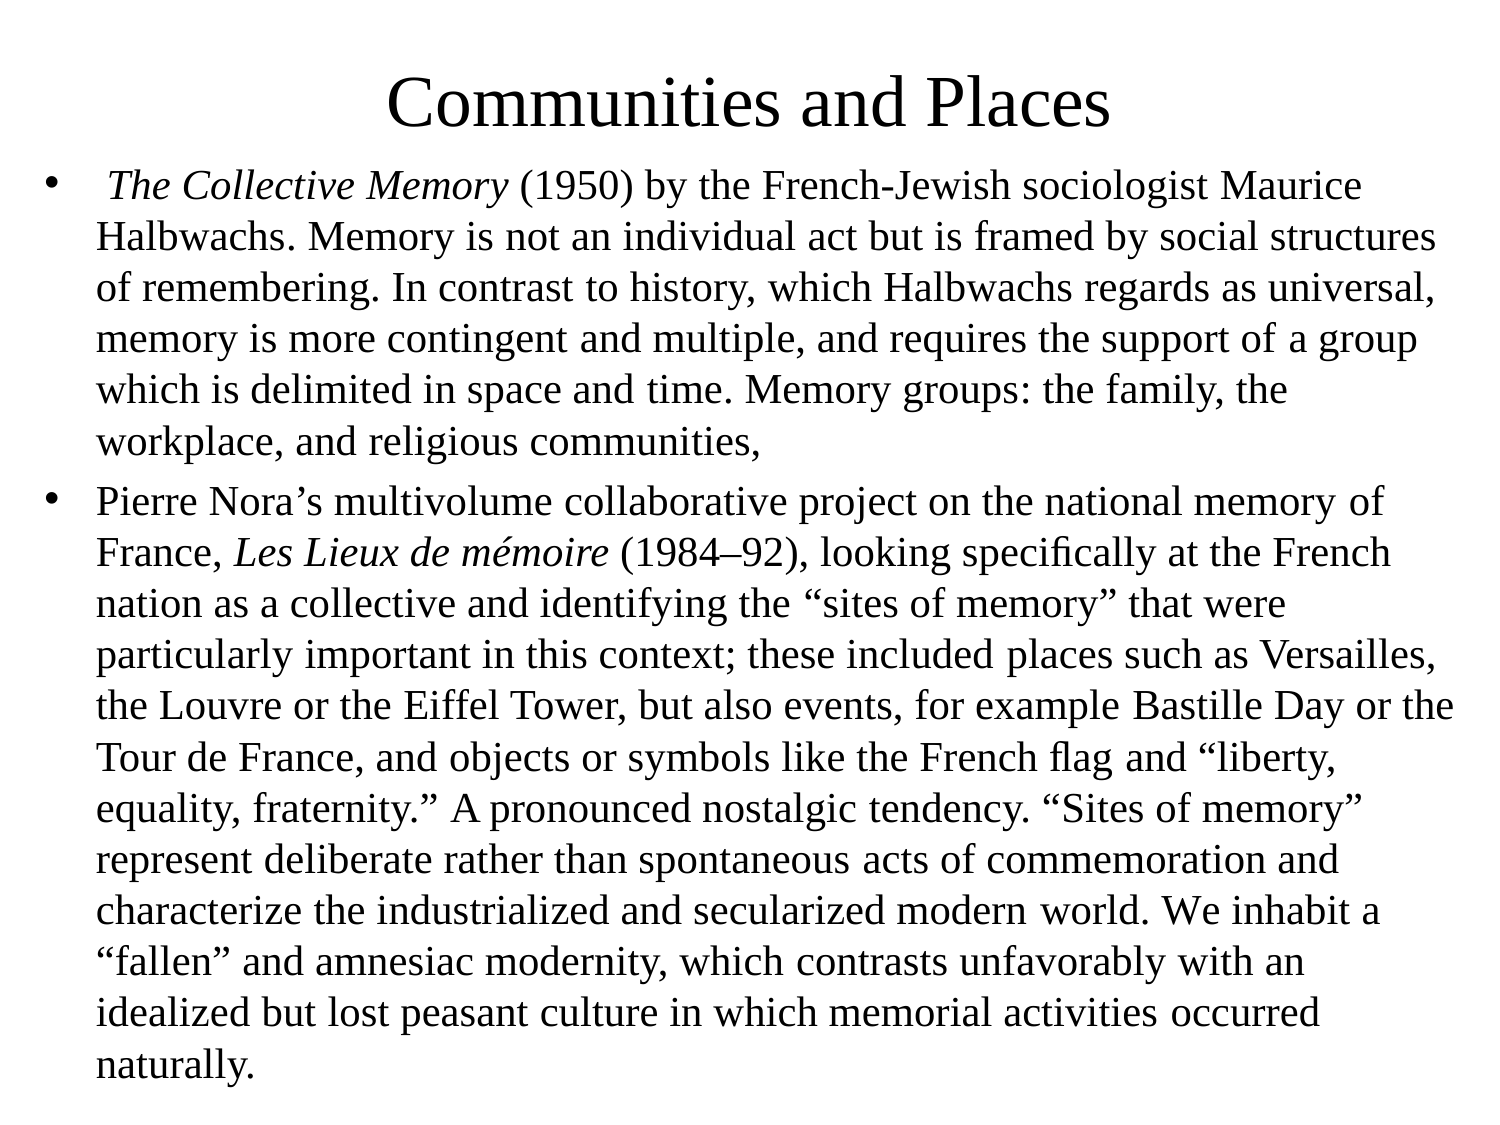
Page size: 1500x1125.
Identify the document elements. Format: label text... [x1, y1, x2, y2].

title Communities and Places [75, 45, 1425, 149]
list The Collective Memory (1950) by the French-Jewish sociologist Maurice Halbwachs. Memory is not an individual act but is framed by social structures of remembering. In contrast to history, which Halbwachs regards as universal, memory is more contingent and multiple, and requires the support of a group which is delimited in space and time. Memory groups: the family, the workplace, and religious communities, Pierre Nora’s multivolume collaborative project on the national memory of France, Les Lieux de mémoire (1984–92), looking speciﬁcally at the French nation as a collective and identifying the “sites of memory” that were particularly important in this context; these included places such as Versailles, the Louvre or the Eiffel Tower, but also events, for example Bastille Day or the Tour de France, and objects or symbols like the French ﬂag and “liberty, equality, fraternity.” A pronounced nostalgic tendency. “Sites of memory” represent deliberate rather than spontaneous acts of commemoration and characterize the industrialized and secularized modern world. We inhabit a “fallen” and amnesiac modernity, which contrasts unfavorably with an idealized but lost peasant culture in which memorial activities occurred naturally. [29, 149, 1471, 1106]
